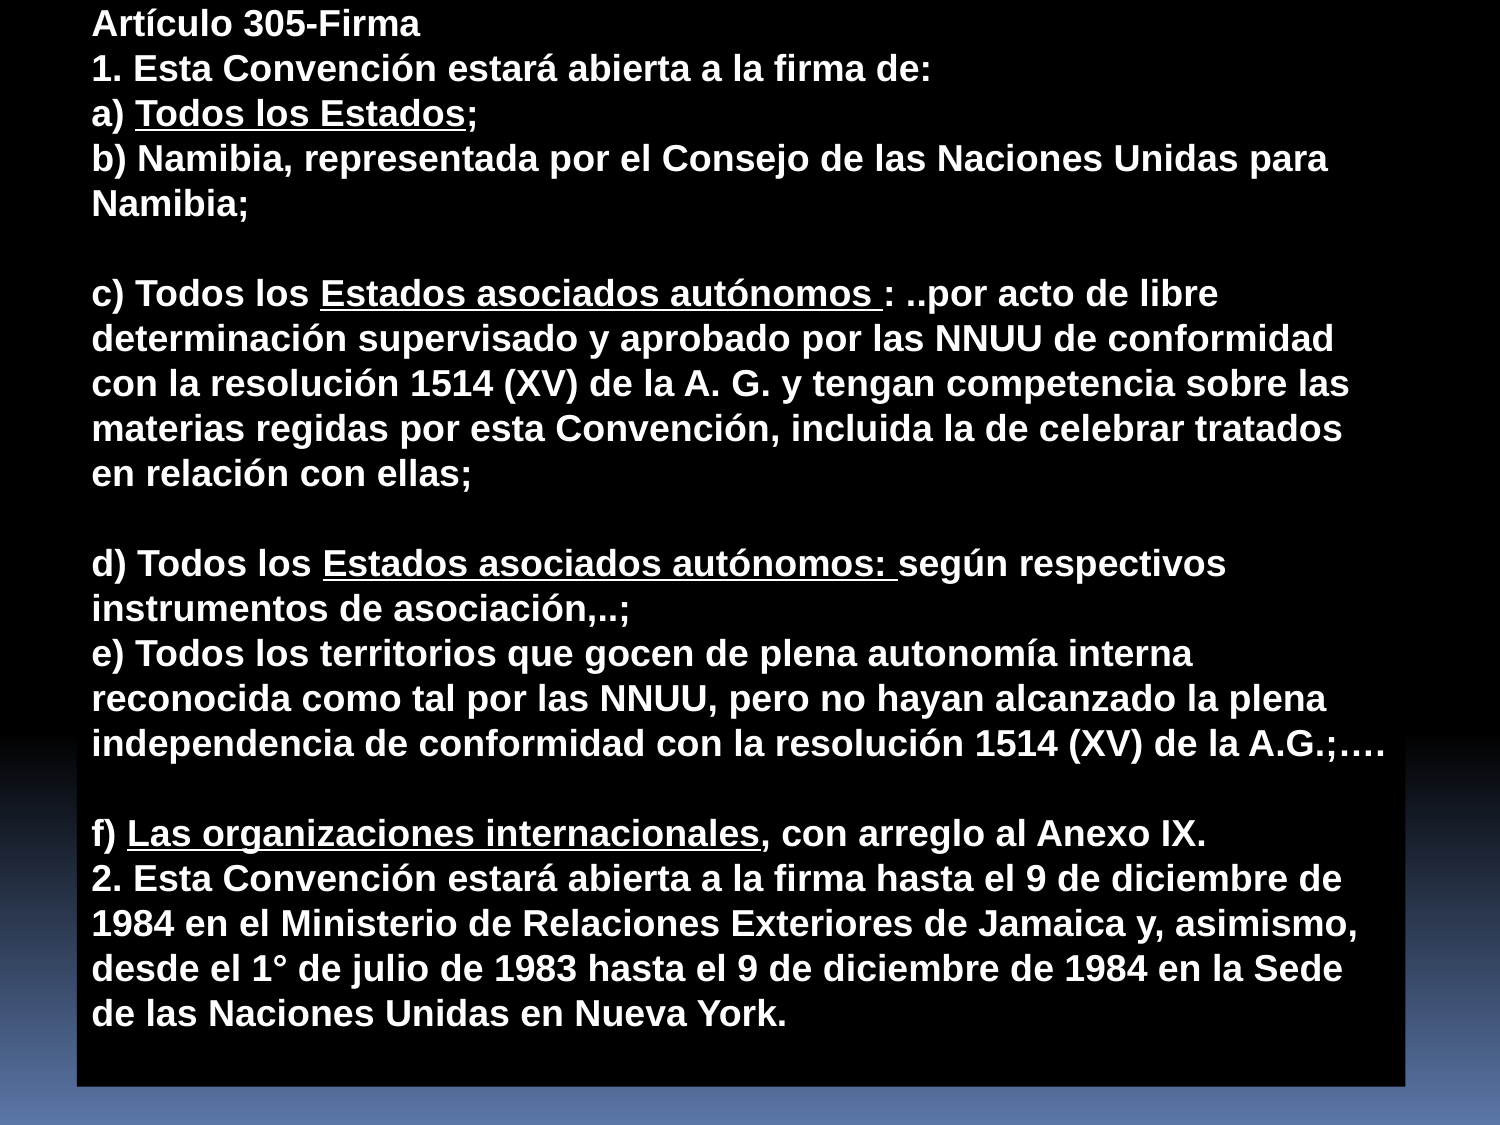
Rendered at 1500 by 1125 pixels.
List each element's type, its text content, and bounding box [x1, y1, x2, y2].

text_box Artículo 305-Firma 1. Esta Convención estará abierta a la firma de: a) Todos los Estados; b) Namibia, representada por el Consejo de las Naciones Unidas para Namibia; c) Todos los Estados asociados autónomos : ..por acto de libre determinación supervisado y aprobado por las NNUU de conformidad con la resolución 1514 (XV) de la A. G. y tengan competencia sobre las materias regidas por esta Convención, incluida la de celebrar tratados en relación con ellas; d) Todos los Estados asociados autónomos: según respectivos instrumentos de asociación,..; e) Todos los territorios que gocen de plena autonomía interna reconocida como tal por las NNUU, pero no hayan alcanzado la plena independencia de conformidad con la resolución 1514 (XV) de la A.G.;…. f) Las organizaciones internacionales, con arreglo al Anexo IX. 2. Esta Convención estará abierta a la firma hasta el 9 de diciembre de 1984 en el Ministerio de Relaciones Exteriores de Jamaica y, asimismo, desde el 1° de julio de 1983 hasta el 9 de diciembre de 1984 en la Sede de las Naciones Unidas en Nueva York. [76, 0, 1406, 1087]
